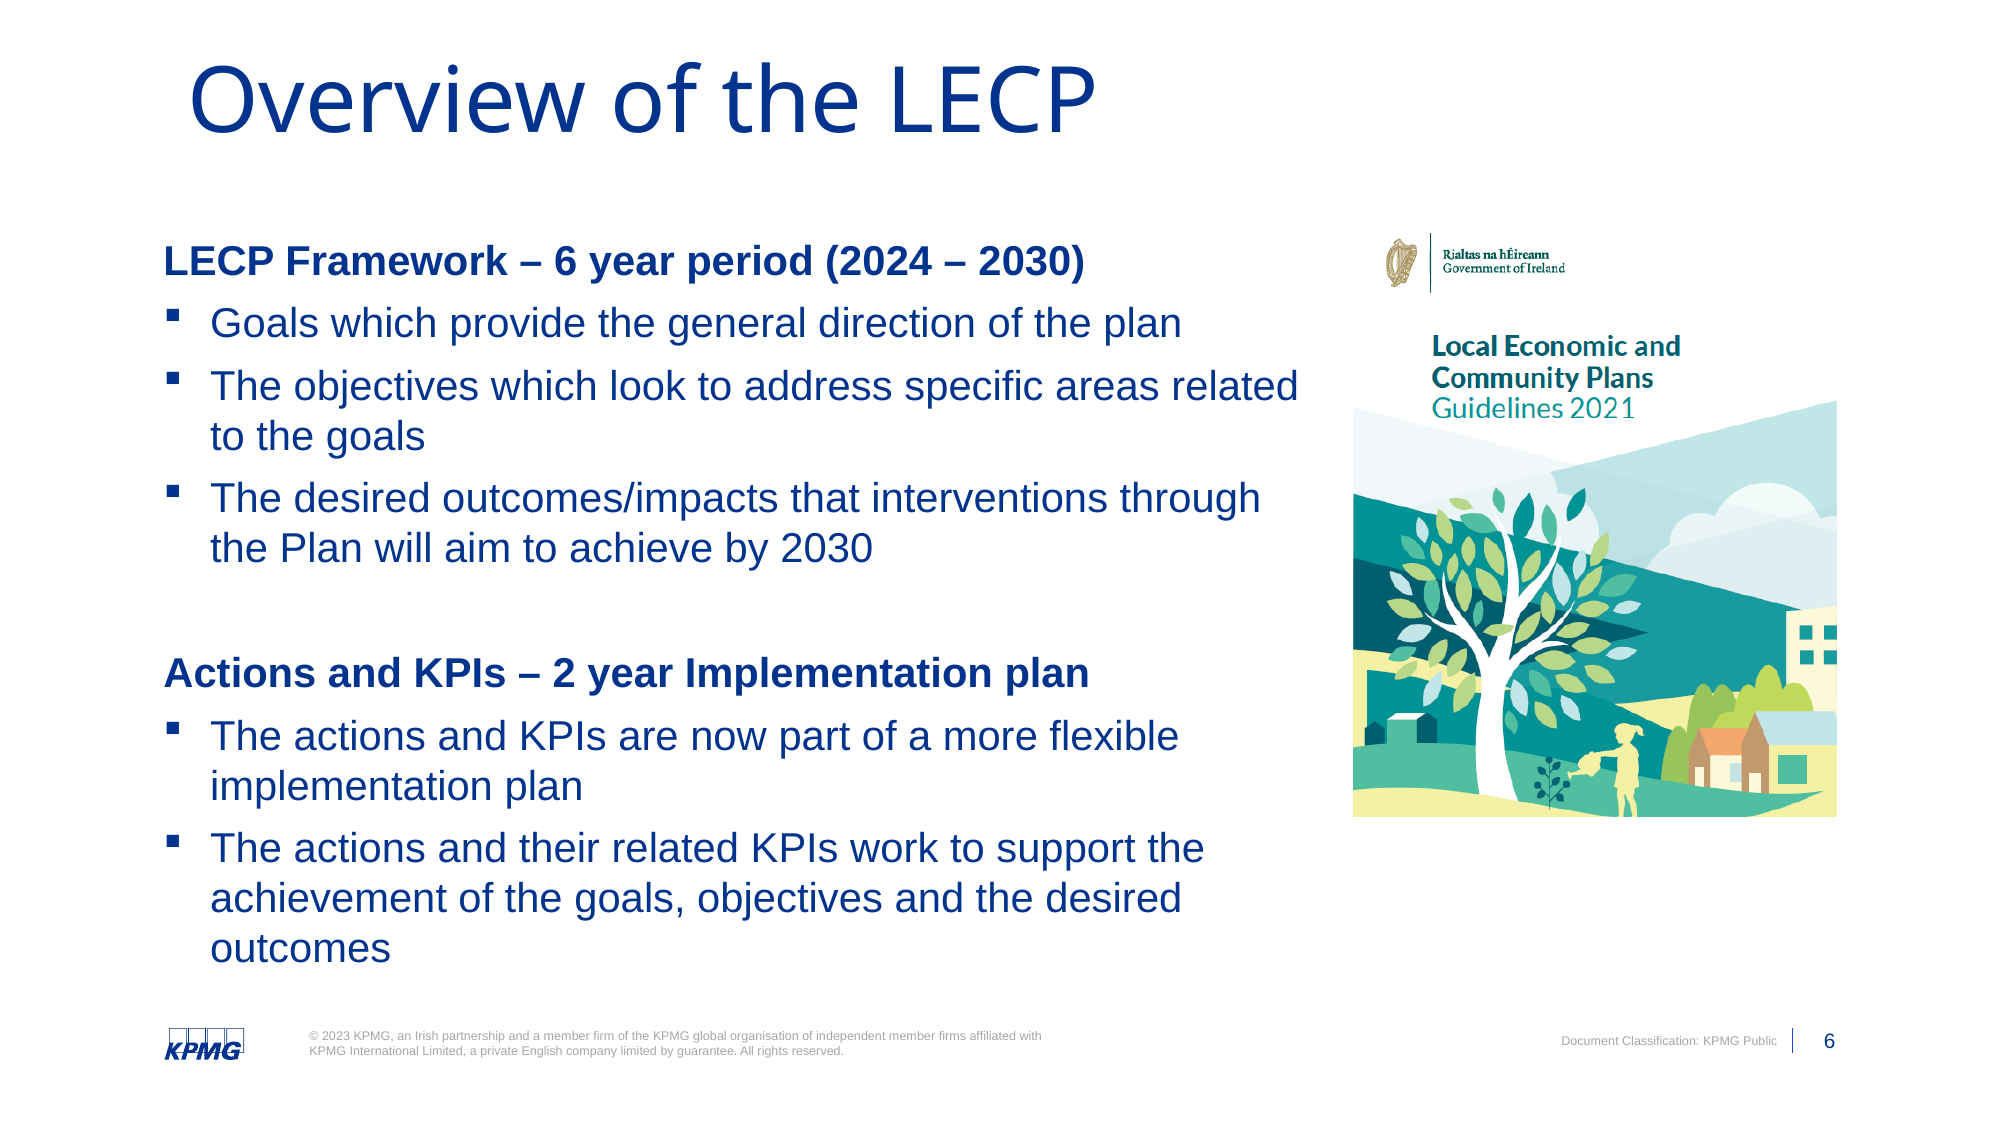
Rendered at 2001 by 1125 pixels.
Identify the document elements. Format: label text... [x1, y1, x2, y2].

list LECP Framework – 6 year period (2024 – 2030) Goals which provide the general direction of the plan The objectives which look to address specific areas related to the goals The desired outcomes/impacts that interventions through the Plan will aim to achieve by 2030 Actions and KPIs – 2 year Implementation plan The actions and KPIs are now part of a more flexible implementation plan The actions and their related KPIs work to support the achievement of the goals, objectives and the desired outcomes [163, 233, 1307, 793]
title Overview of the LECP [163, 70, 1838, 159]
picture [1350, 233, 1838, 817]
